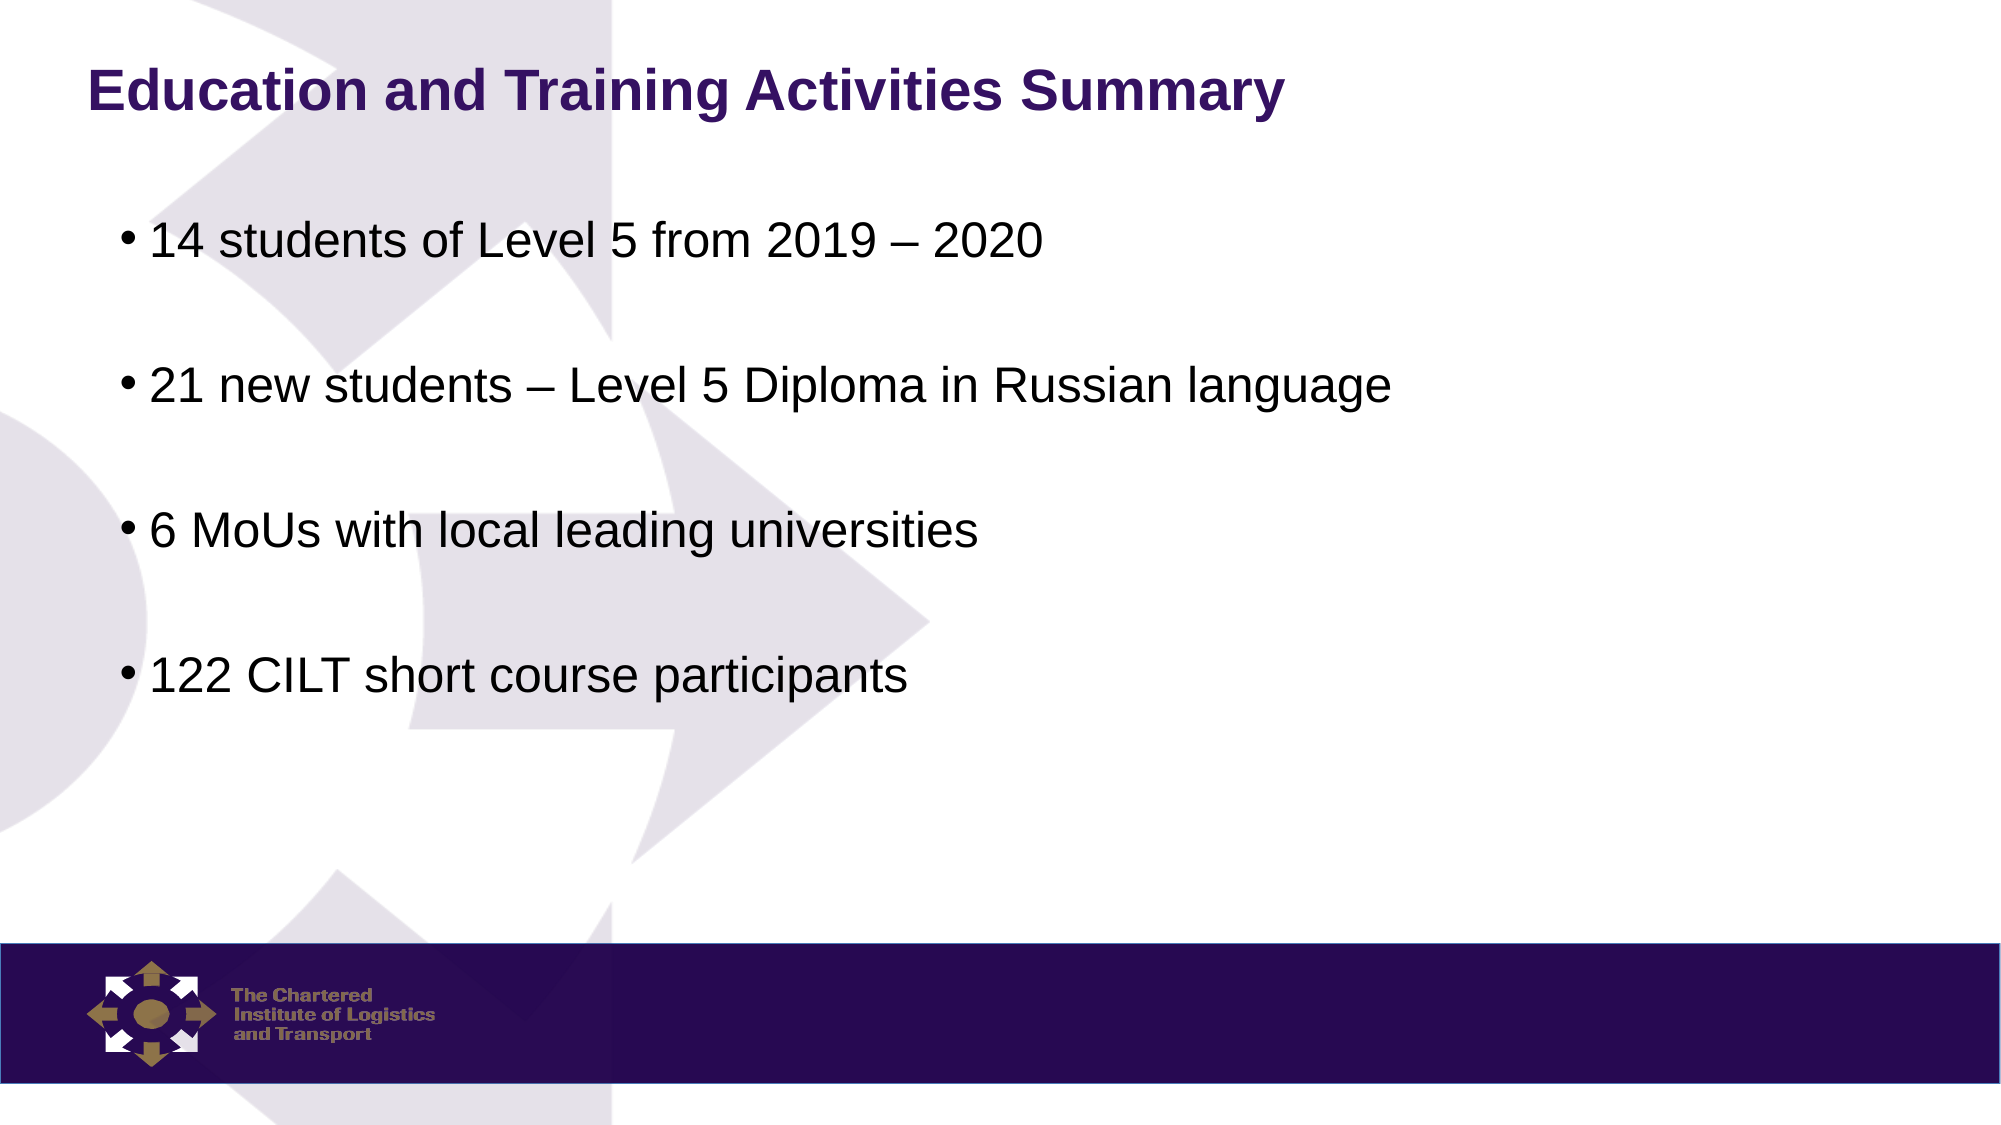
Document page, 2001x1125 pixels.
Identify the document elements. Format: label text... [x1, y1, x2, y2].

text_box 14 students of Level 5 from 2019 – 2020 21 new students – Level 5 Diploma in Russian language 6 MoUs with local leading universities 122 CILT short course participants [87, 199, 1600, 783]
text_box [0, 0, 930, 1125]
title Education and Training Activities Summary [87, 52, 1306, 123]
